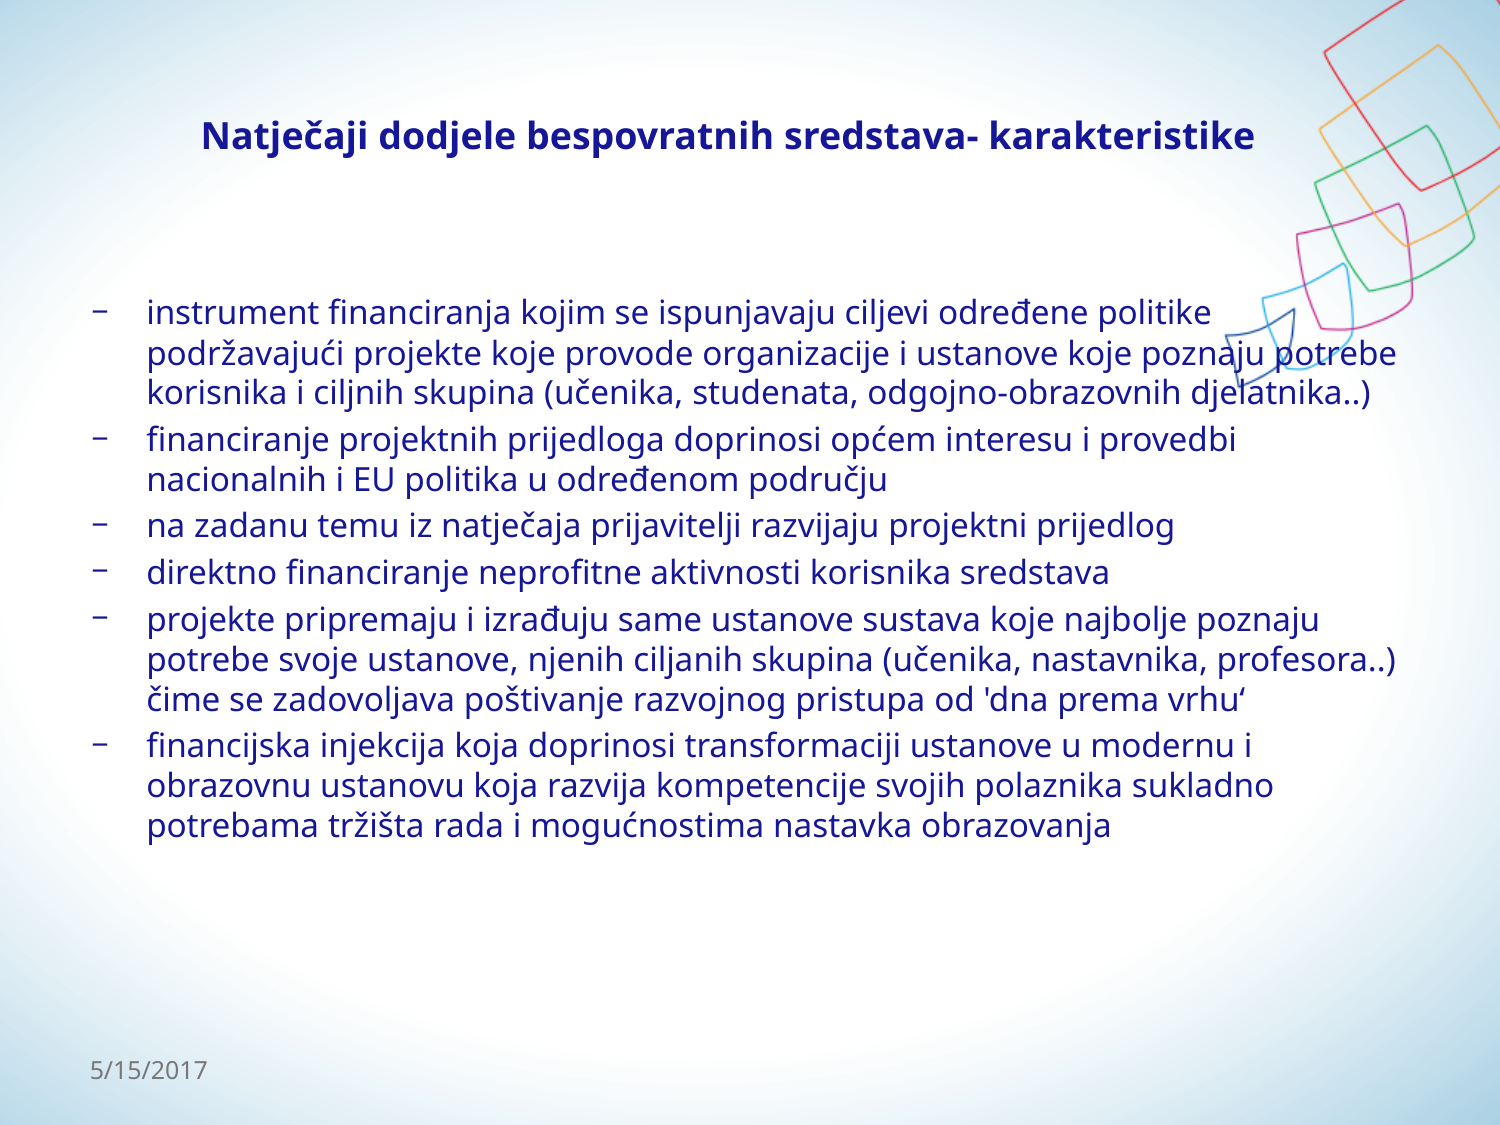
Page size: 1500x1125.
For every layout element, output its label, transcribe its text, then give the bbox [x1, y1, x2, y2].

title Natječaji dodjele bespovratnih sredstava- karakteristike [58, 63, 1409, 251]
list instrument financiranja kojim se ispunjavaju ciljevi određene politike podržavajući projekte koje provode organizacije i ustanove koje poznaju potrebe korisnika i ciljnih skupina (učenika, studenata, odgojno-obrazovnih djelatnika..) financiranje projektnih prijedloga doprinosi općem interesu i provedbi nacionalnih i EU politika u određenom području na zadanu temu iz natječaja prijavitelji razvijaju projektni prijedlog direktno financiranje neprofitne aktivnosti korisnika sredstava projekte pripremaju i izrađuju same ustanove sustava koje najbolje poznaju potrebe svoje ustanove, njenih ciljanih skupina (učenika, nastavnika, profesora..) čime se zadovoljava poštivanje razvojnog pristupa od 'dna prema vrhu‘ financijska injekcija koja doprinosi transformaciji ustanove u modernu i obrazovnu ustanovu koja razvija kompetencije svojih polaznika sukladno potrebama tržišta rada i mogućnostima nastavka obrazovanja [75, 237, 1425, 1074]
